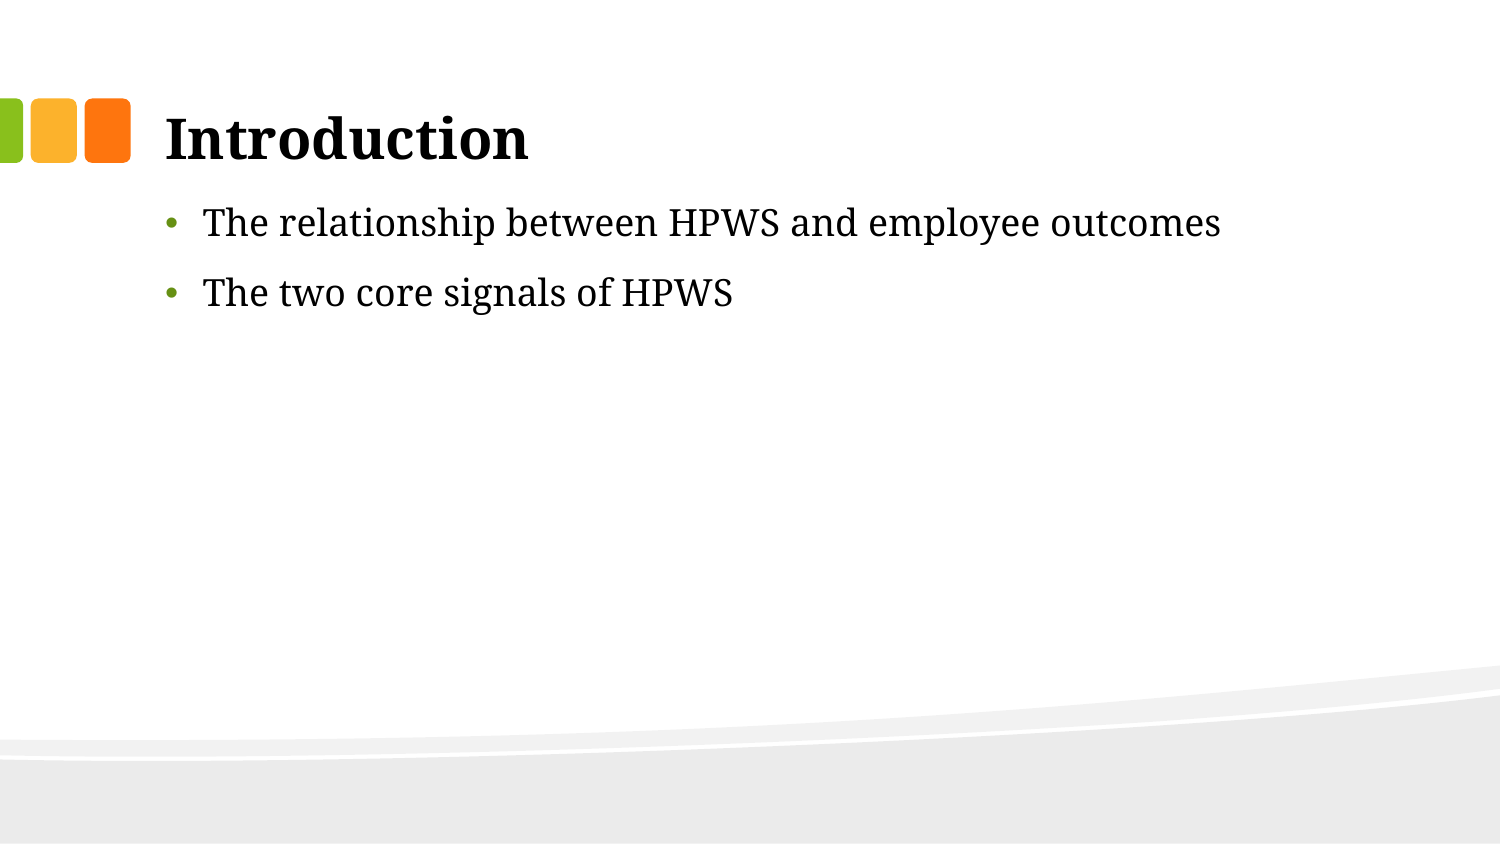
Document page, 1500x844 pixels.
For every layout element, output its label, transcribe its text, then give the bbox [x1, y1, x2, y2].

title Introduction [150, 18, 1350, 179]
list The relationship between HPWS and employee outcomes The two core signals of HPWS [150, 196, 1350, 760]
